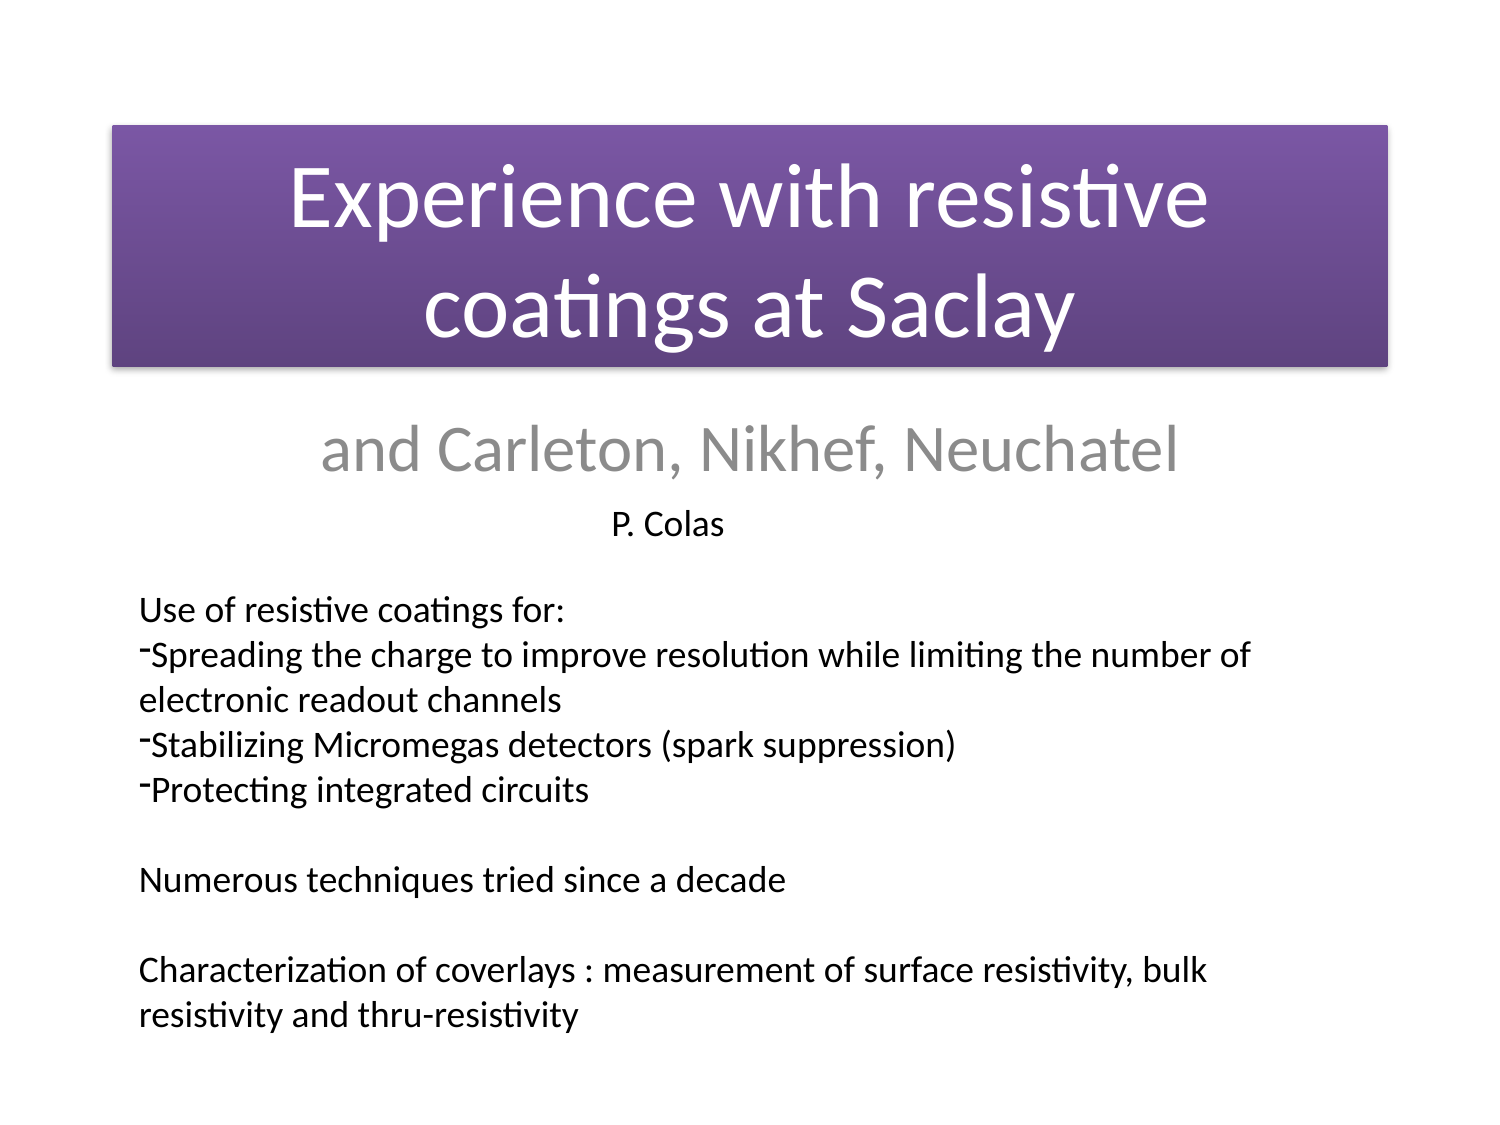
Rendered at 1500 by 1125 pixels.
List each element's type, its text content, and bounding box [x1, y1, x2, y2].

subtitle and Carleton, Nikhef, Neuchatel [225, 397, 1275, 535]
title Experience with resistive coatings at Saclay [112, 125, 1388, 367]
text_box Use of resistive coatings for: Spreading the charge to improve resolution while limiting the number of electronic readout channels Stabilizing Micromegas detectors (spark suppression) Protecting integrated circuits Numerous techniques tried since a decade Characterization of coverlays : measurement of surface resistivity, bulk resistivity and thru-resistivity [123, 577, 1365, 1042]
text_box P. Colas [596, 491, 798, 552]
